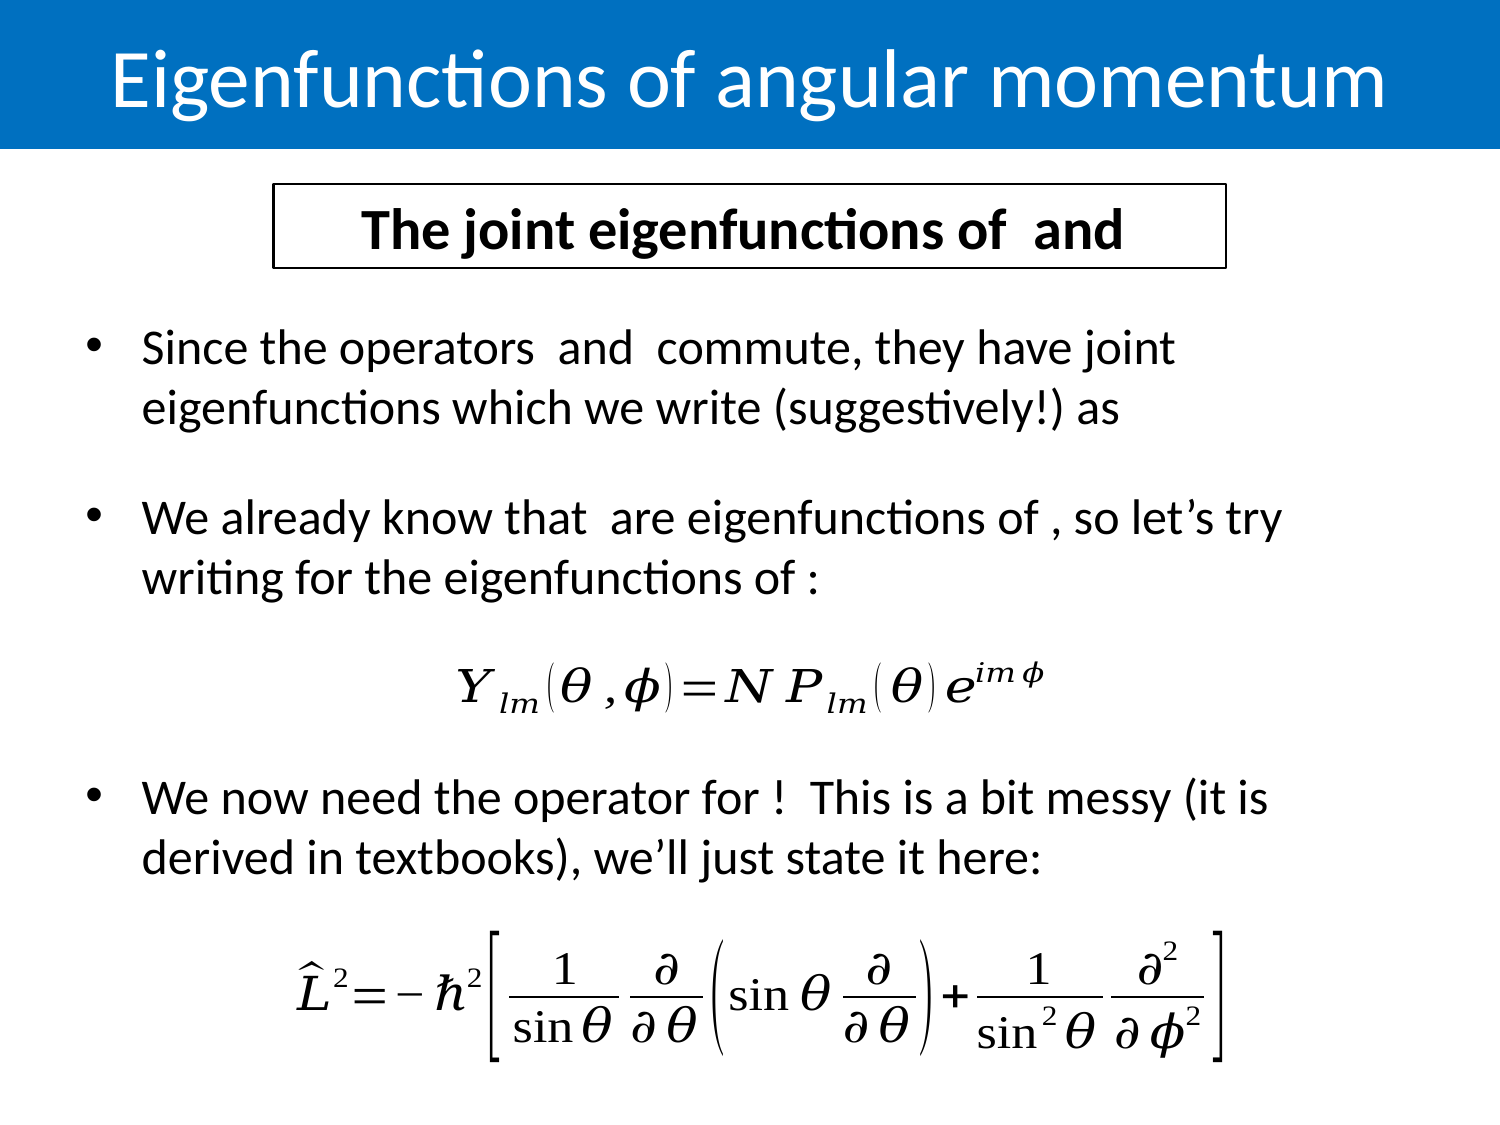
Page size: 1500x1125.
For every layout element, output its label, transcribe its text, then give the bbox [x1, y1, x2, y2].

text_box Eigenfunctions of angular momentum [0, 0, 1500, 149]
